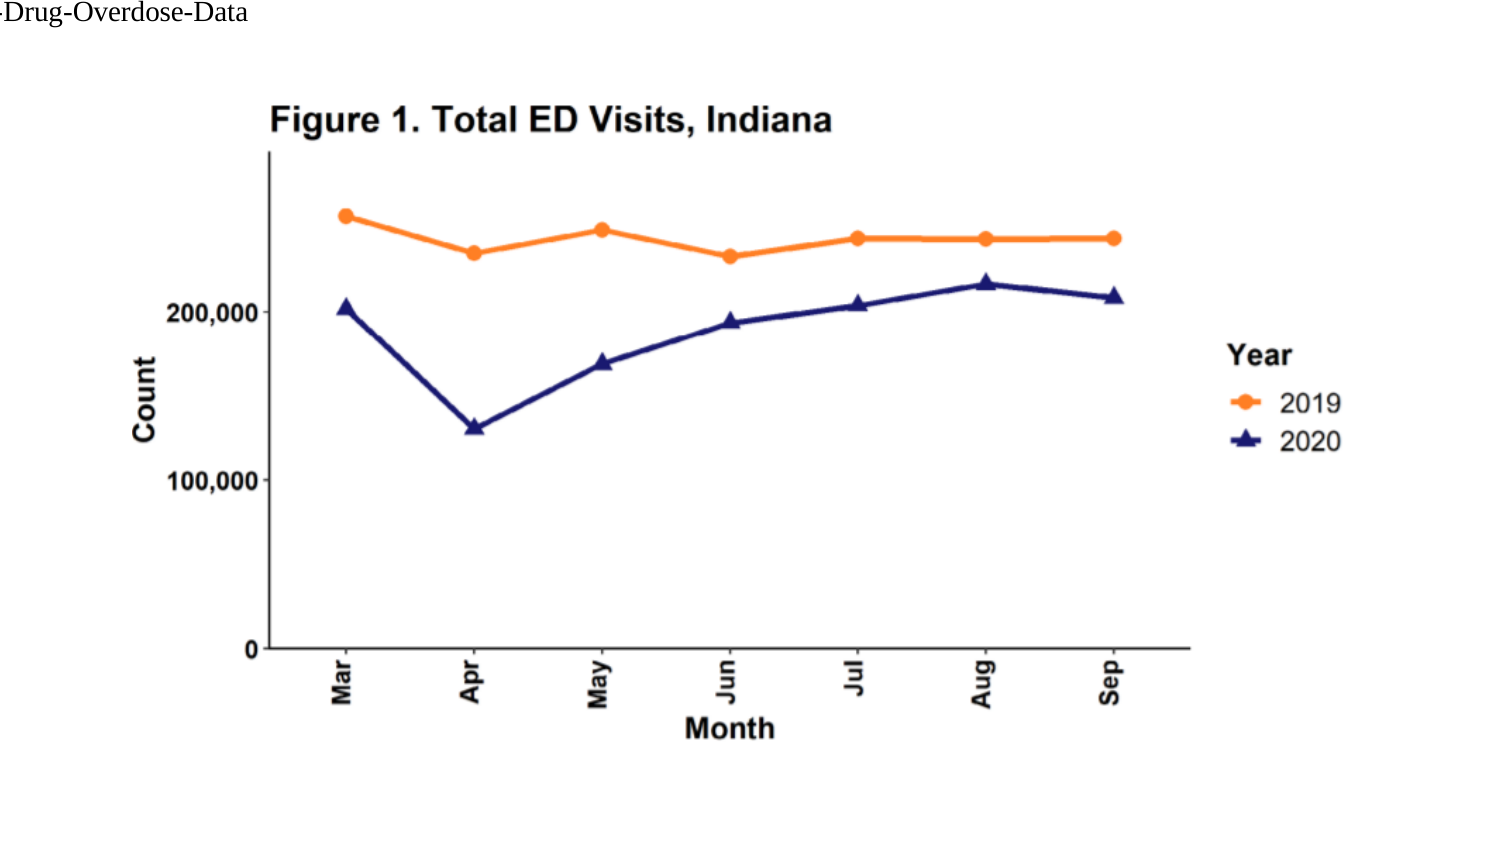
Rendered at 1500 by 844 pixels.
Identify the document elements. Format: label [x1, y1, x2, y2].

list [132, 78, 1368, 765]
